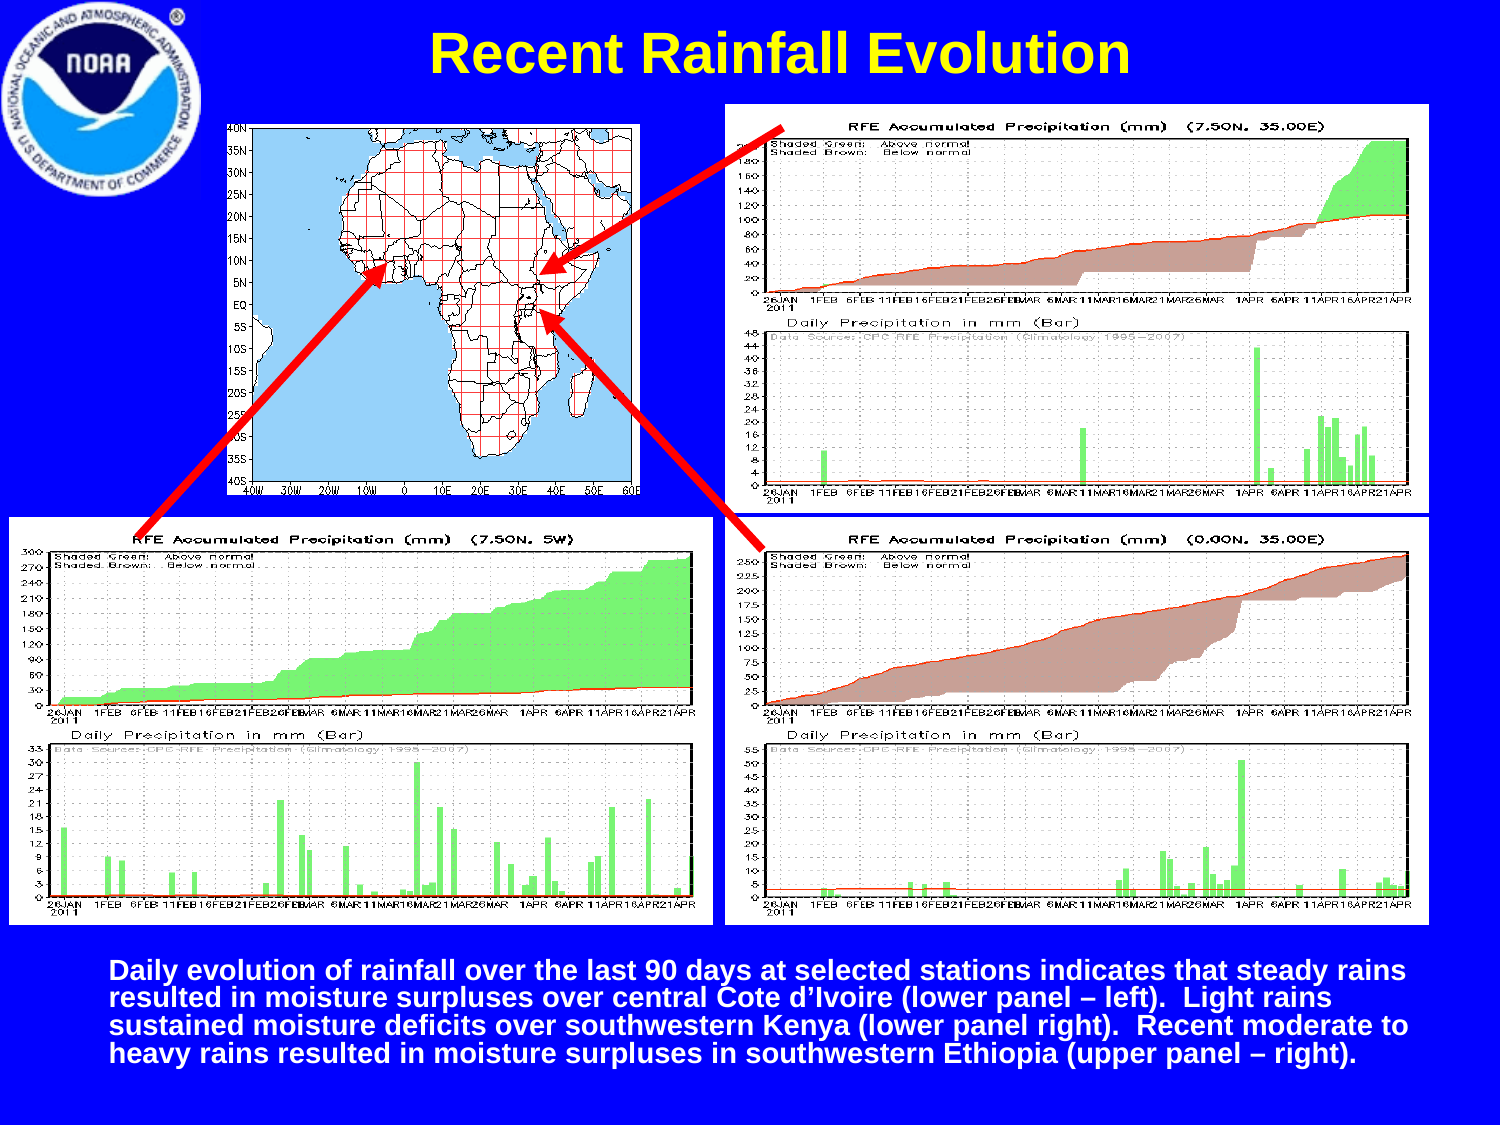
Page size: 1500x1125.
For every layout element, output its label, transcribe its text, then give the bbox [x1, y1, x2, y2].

text_box Daily evolution of rainfall over the last 90 days at selected stations indicates that steady rains resulted in moisture surpluses over central Cote d’Ivoire (lower panel – left). Light rains sustained moisture deficits over southwestern Kenya (lower panel right). Recent moderate to heavy rains resulted in moisture surpluses in southwestern Ethiopia (upper panel – right). [37, 949, 1463, 1100]
picture [227, 124, 640, 495]
picture [9, 517, 713, 925]
picture [0, 0, 200, 200]
picture [724, 517, 1429, 925]
picture [724, 104, 1429, 513]
text_box Recent Rainfall Evolution [287, 0, 1275, 100]
